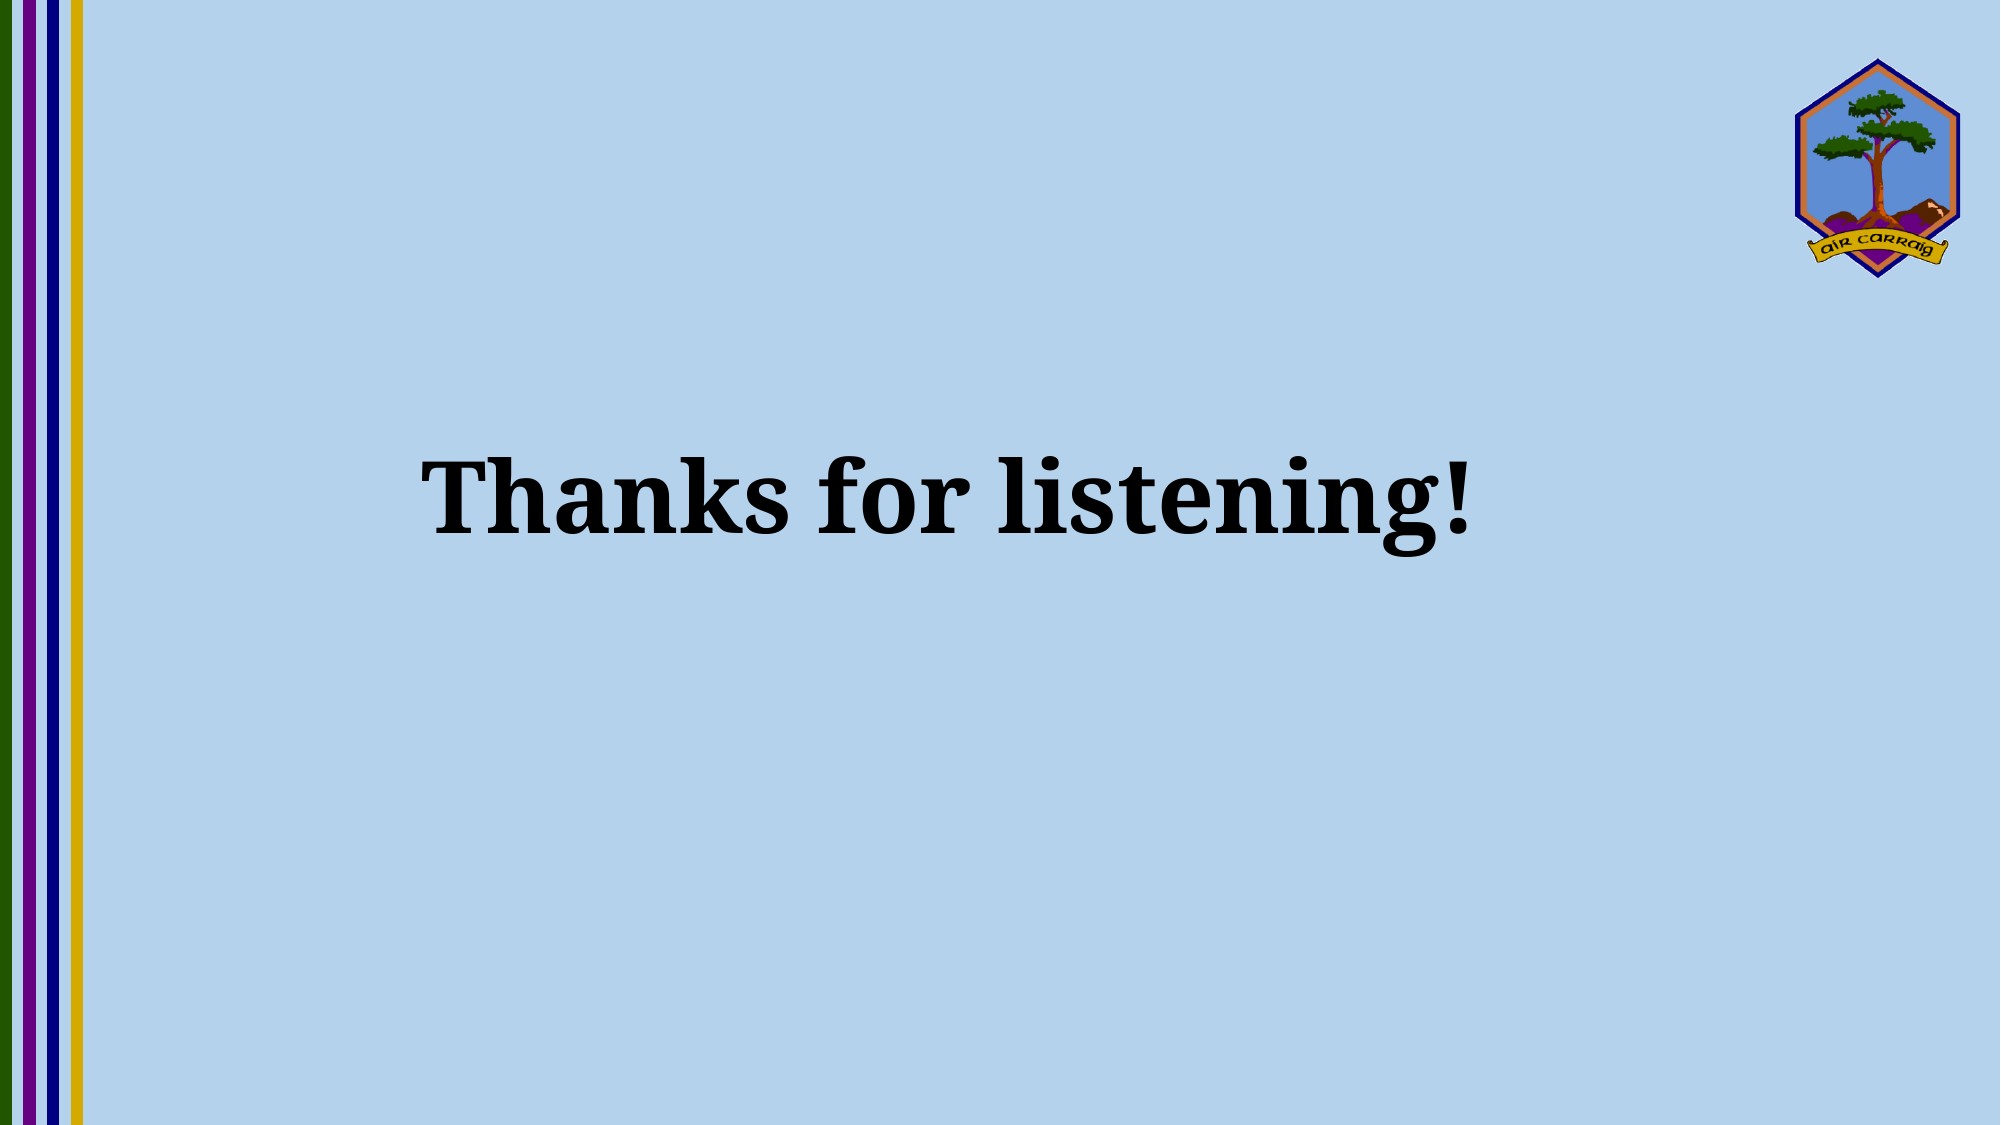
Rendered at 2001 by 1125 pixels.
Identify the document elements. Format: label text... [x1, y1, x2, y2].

picture [1795, 58, 1961, 278]
list Thanks for listening! [137, 299, 1762, 1058]
